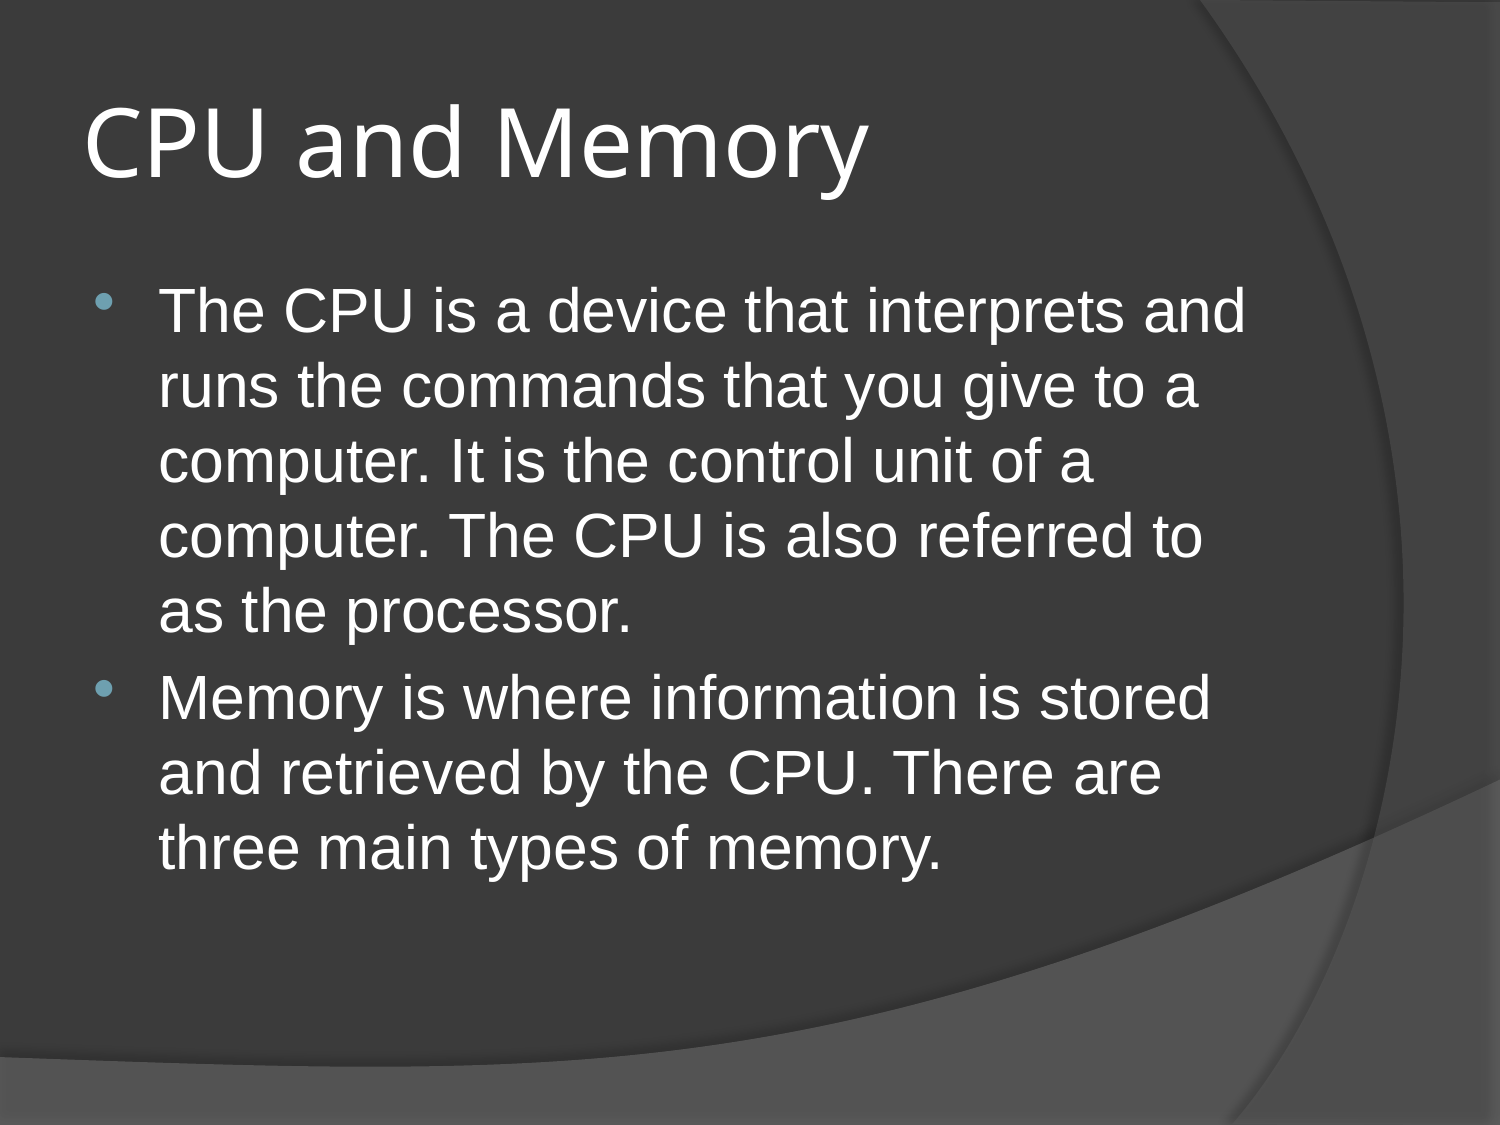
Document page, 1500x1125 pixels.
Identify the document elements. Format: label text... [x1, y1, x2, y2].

title CPU and Memory [75, 45, 1300, 233]
list The CPU is a device that interprets and runs the commands that you give to a computer. It is the control unit of a computer. The CPU is also referred to as the processor. Memory is where information is stored and retrieved by the CPU. There are three main types of memory. [75, 262, 1300, 1005]
